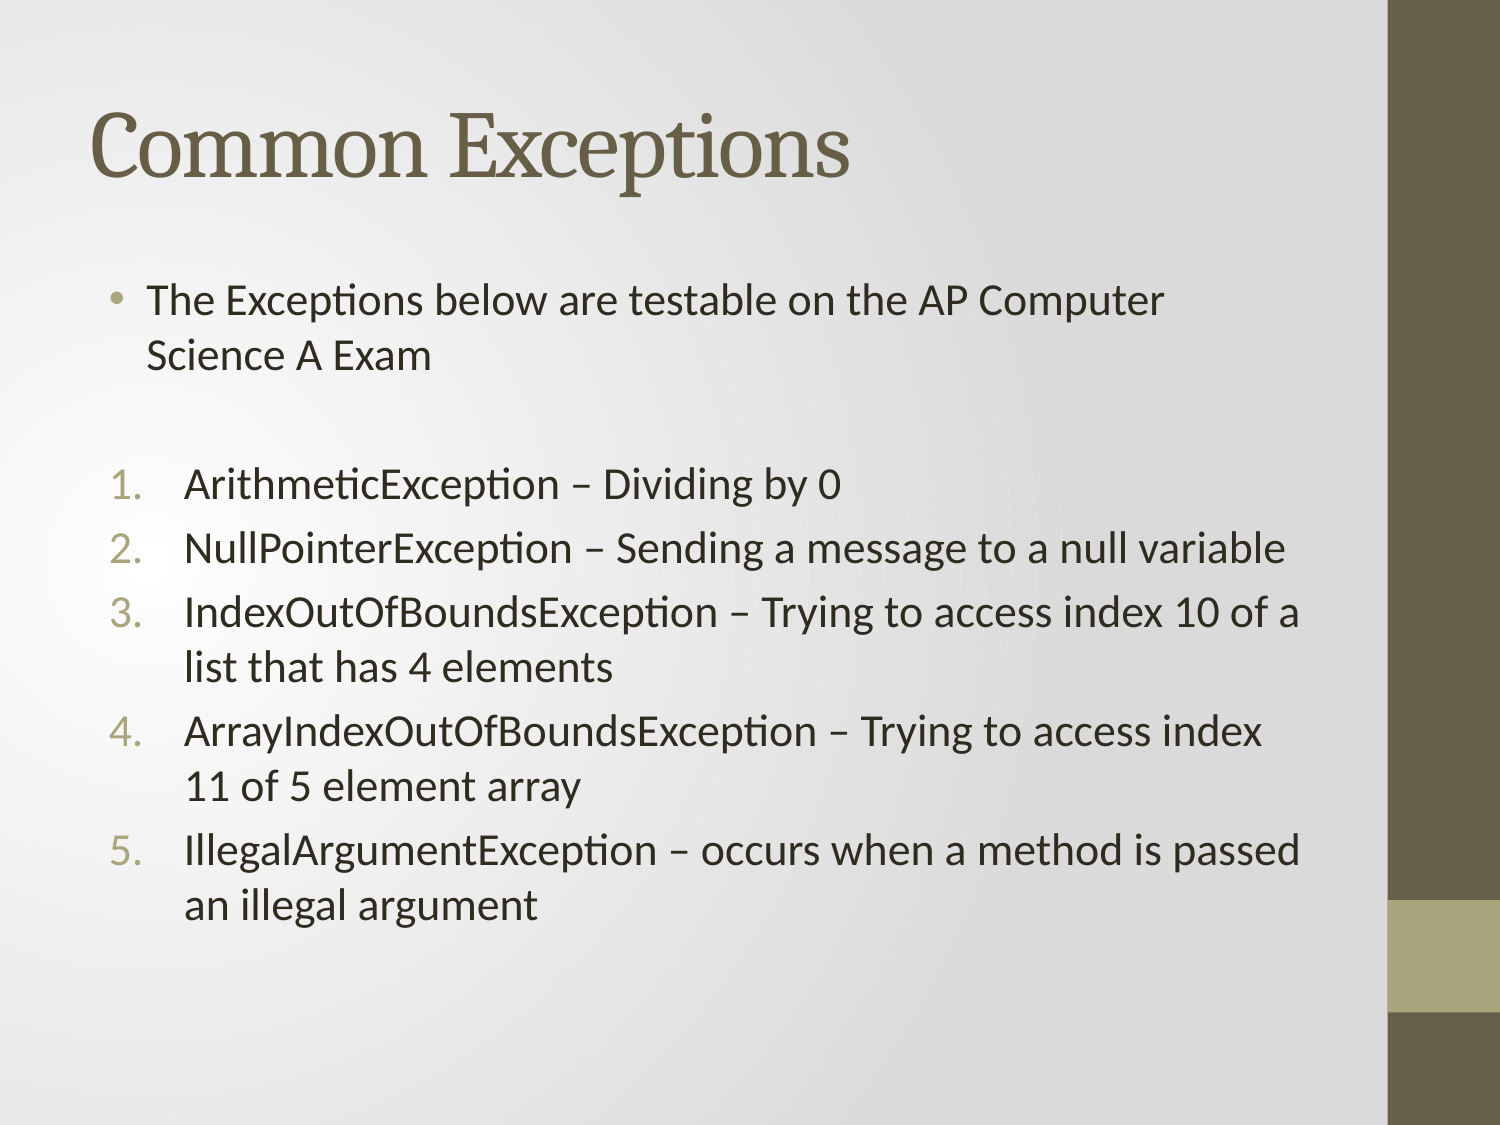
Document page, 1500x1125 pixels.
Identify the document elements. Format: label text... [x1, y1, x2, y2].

title Common Exceptions [75, 45, 1325, 233]
list The Exceptions below are testable on the AP Computer Science A Exam ArithmeticException – Dividing by 0 NullPointerException – Sending a message to a null variable IndexOutOfBoundsException – Trying to access index 10 of a list that has 4 elements ArrayIndexOutOfBoundsException – Trying to access index 11 of 5 element array IllegalArgumentException – occurs when a method is passed an illegal argument [75, 262, 1325, 1050]
